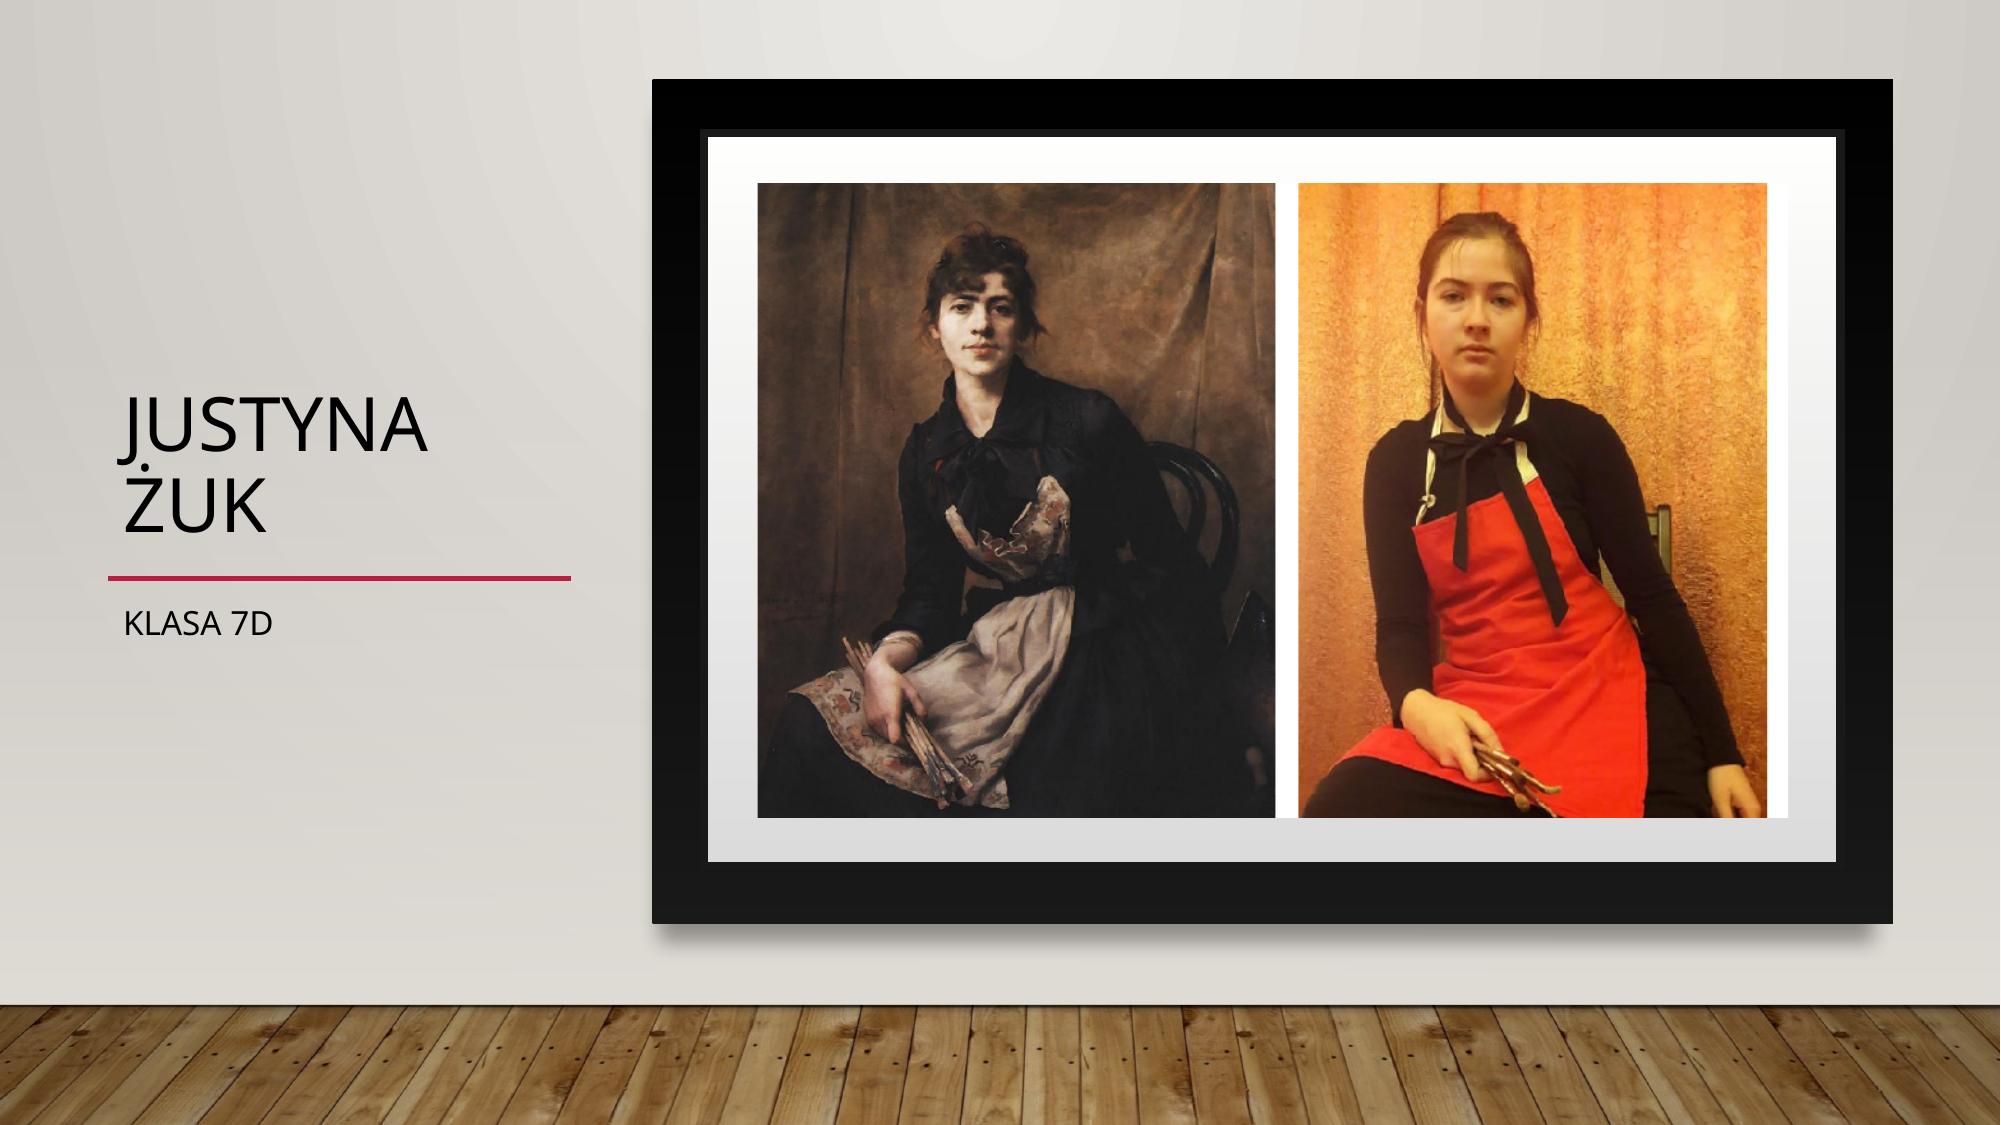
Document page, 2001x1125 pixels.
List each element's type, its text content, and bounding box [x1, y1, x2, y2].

picture [757, 182, 1789, 818]
title Justyna Żuk [108, 241, 572, 549]
picture [0, 1006, 2000, 1125]
text_box [0, 330, 2000, 1004]
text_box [652, 78, 1894, 924]
list Klasa 7d [108, 580, 572, 844]
text_box [0, 0, 2000, 330]
